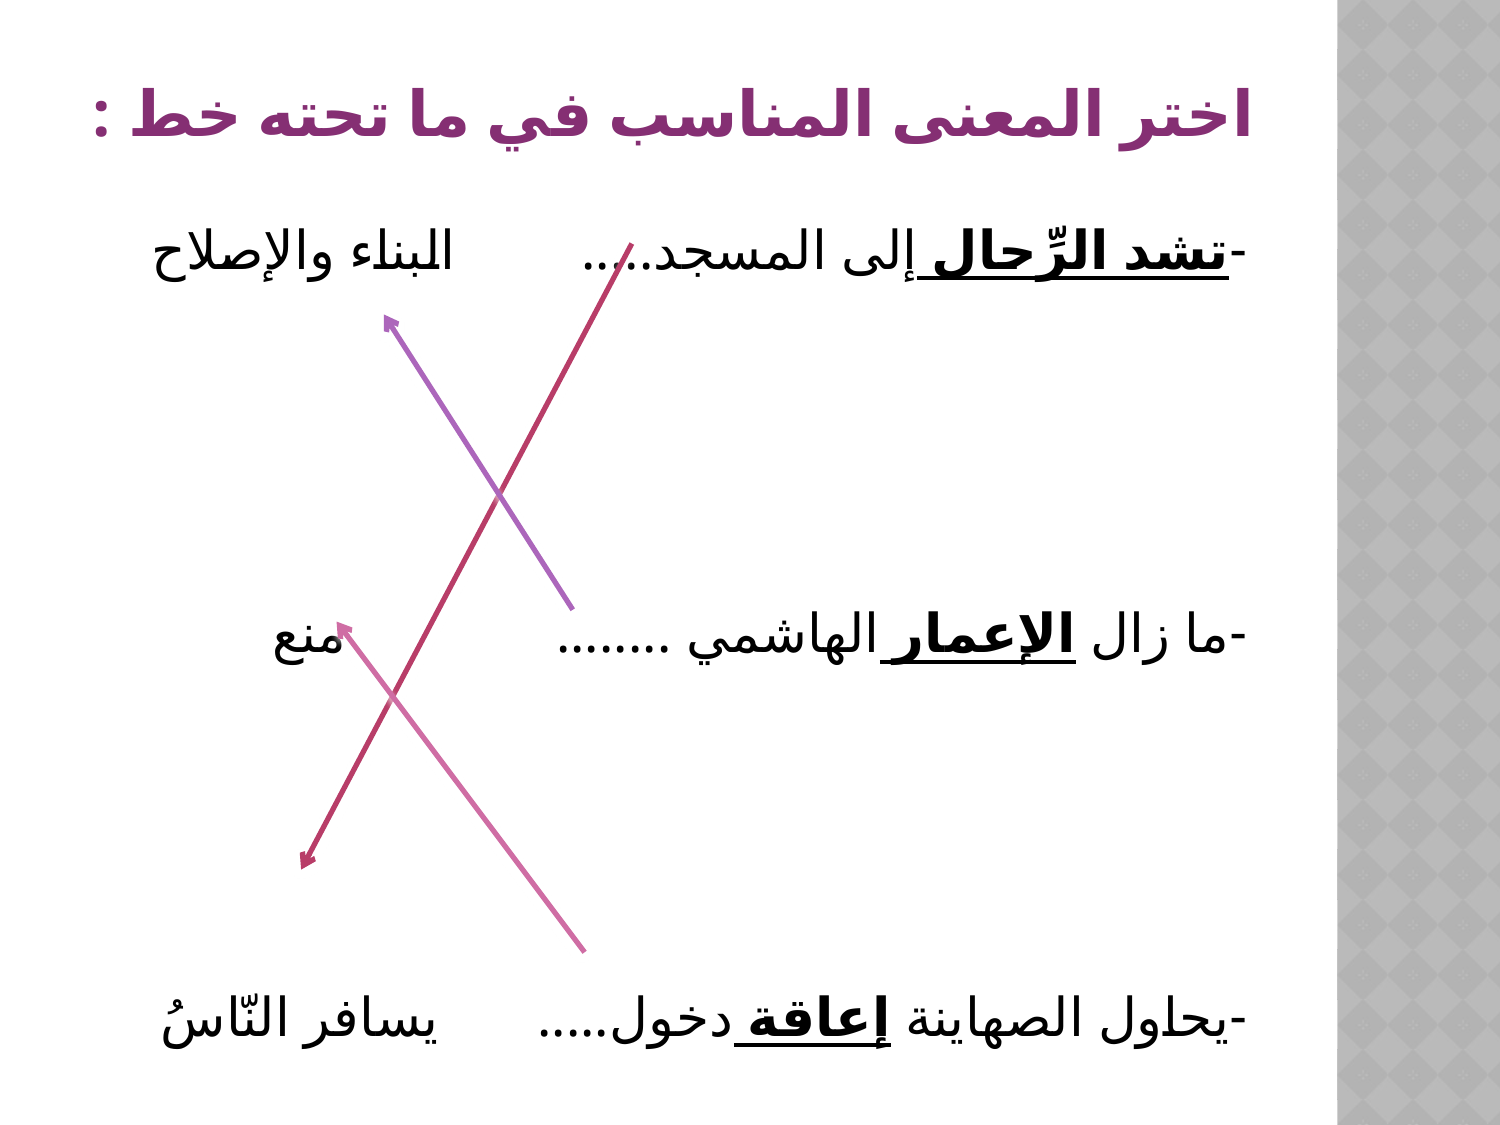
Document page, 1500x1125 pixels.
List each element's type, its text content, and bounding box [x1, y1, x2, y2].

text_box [300, 243, 633, 870]
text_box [383, 314, 574, 611]
list -تشد الرِّحال إلى المسجد..... البناء والإصلاح -ما زال الإعمار الهاشمي ........ منع -يحاول الصهاينة إعاقة دخول..... يسافر النّاسُ [75, 208, 1263, 1059]
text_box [336, 621, 585, 953]
title اختر المعنى المناسب في ما تحته خط : [75, 52, 1263, 149]
